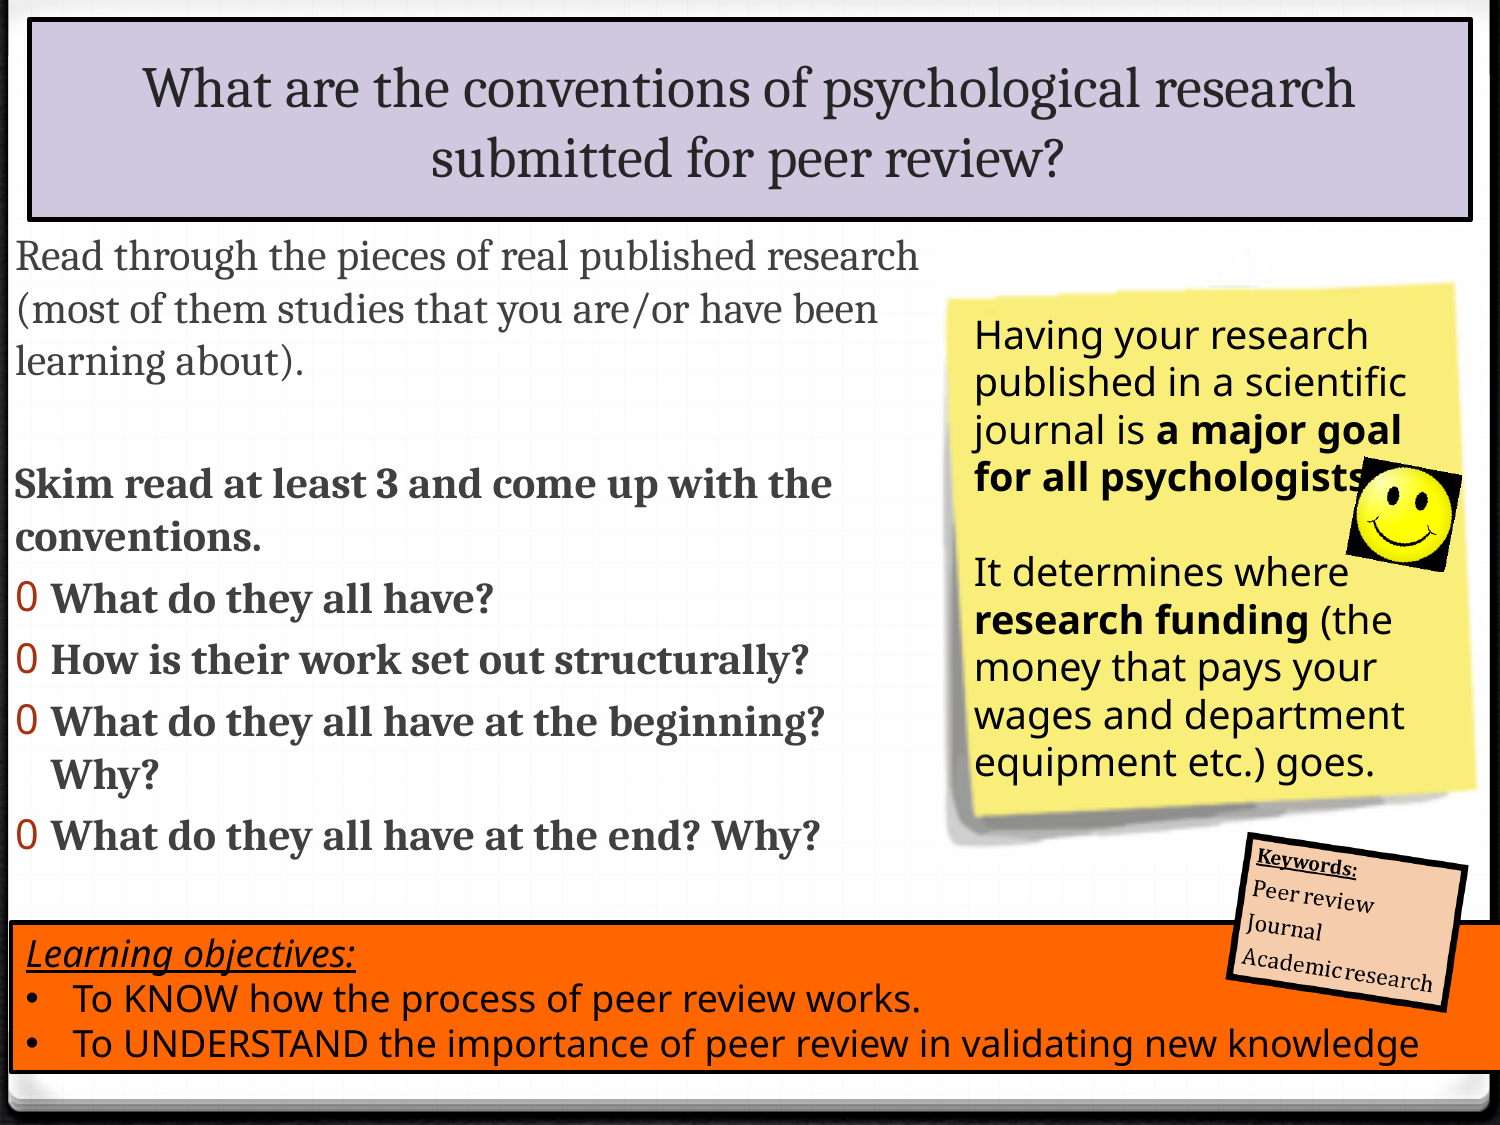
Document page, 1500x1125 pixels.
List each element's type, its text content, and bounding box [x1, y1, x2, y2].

title What are the conventions of psychological research submitted for peer review? [29, 19, 1471, 220]
text_box Learning objectives: To KNOW how the process of peer review works. To UNDERSTAND the importance of peer review in validating new knowledge [10, 922, 1500, 1073]
picture [0, 0, 1500, 1125]
list Read through the pieces of real published research (most of them studies that you are/or have been learning about). Skim read at least 3 and come up with the conventions. What do they all have? How is their work set out structurally? What do they all have at the beginning? Why? What do they all have at the end? Why? [0, 218, 960, 867]
